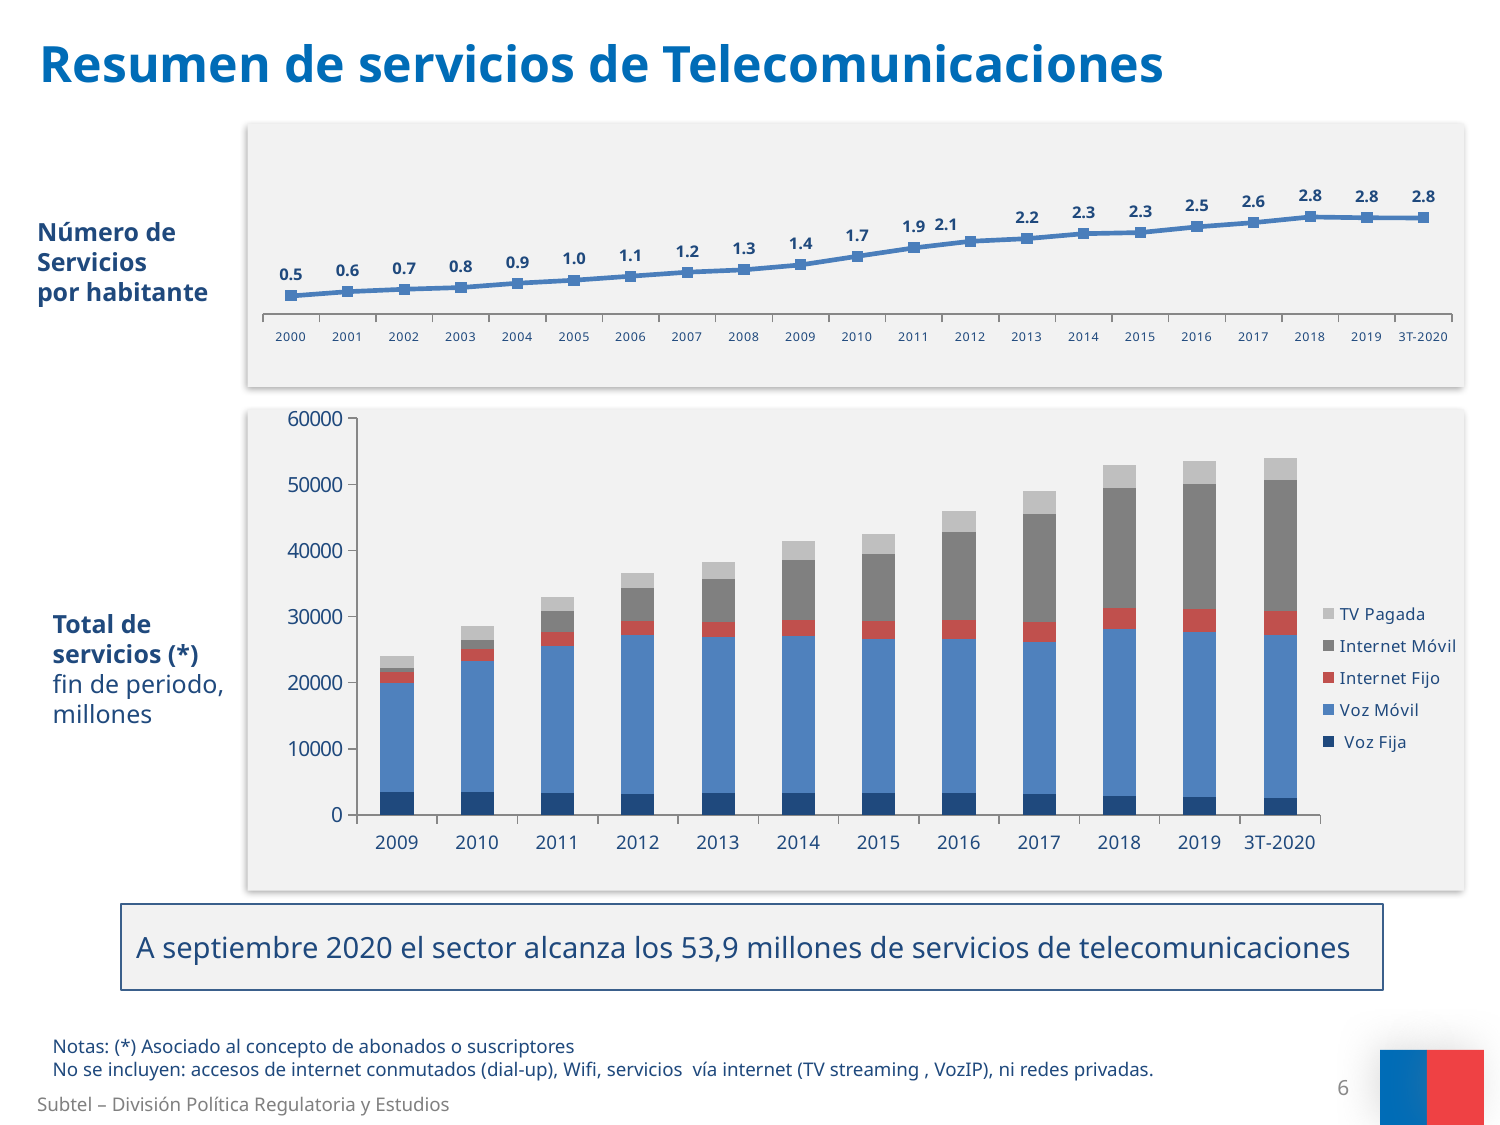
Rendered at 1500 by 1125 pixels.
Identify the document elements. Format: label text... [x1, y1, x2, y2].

slide_number 6 [1014, 1070, 1365, 1103]
text_box Subtel – División Política Regulatoria y Estudios [22, 1084, 823, 1123]
text_box Total de servicios (*) fin de periodo, millones [37, 601, 226, 736]
text_box Número de Servicios por habitante [22, 209, 232, 314]
title Resumen de servicios de Telecomunicaciones [24, 24, 1419, 102]
text_box A septiembre 2020 el sector alcanza los 53,9 millones de servicios de telecomunicaciones [119, 902, 1385, 992]
text_box Notas: (*) Asociado al concepto de abonados o suscriptores No se incluyen: accesos de internet conmutados (dial-up), Wifi, servicios vía internet (TV streaming , VozIP), ni redes privadas. [37, 1027, 1322, 1118]
chart [231, 183, 1490, 912]
text_box [247, 123, 1465, 385]
